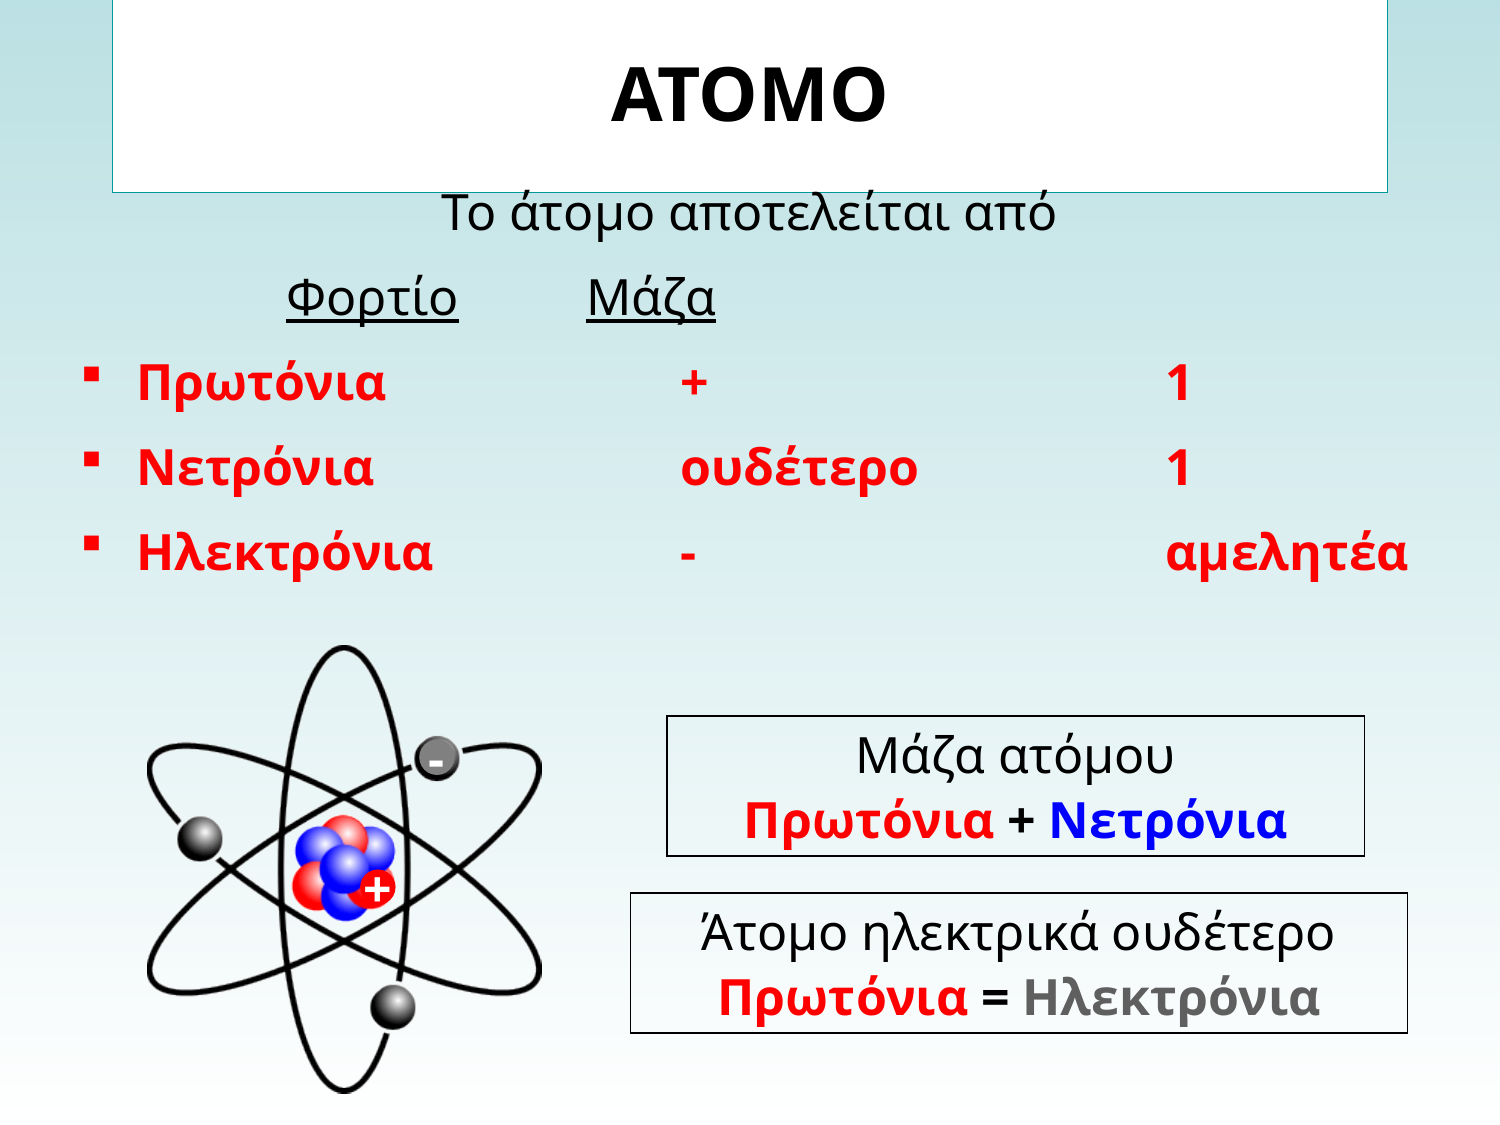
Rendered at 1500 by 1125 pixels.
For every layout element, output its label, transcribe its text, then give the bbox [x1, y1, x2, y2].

text_box Μάζα ατόμου Πρωτόνια + Νετρόνια [667, 716, 1365, 856]
picture [147, 645, 542, 1094]
list Το άτομο αποτελείται από Φορτίο Μάζα Πρωτόνια + 1 Νετρόνια ουδέτερο 1 Ηλεκτρόνια - αμελητέα [65, 172, 1436, 826]
text_box Άτομο ηλεκτρικά ουδέτερο Πρωτόνια = Ηλεκτρόνια [630, 893, 1408, 1033]
title ΑΤΟΜΟ [112, 0, 1388, 172]
